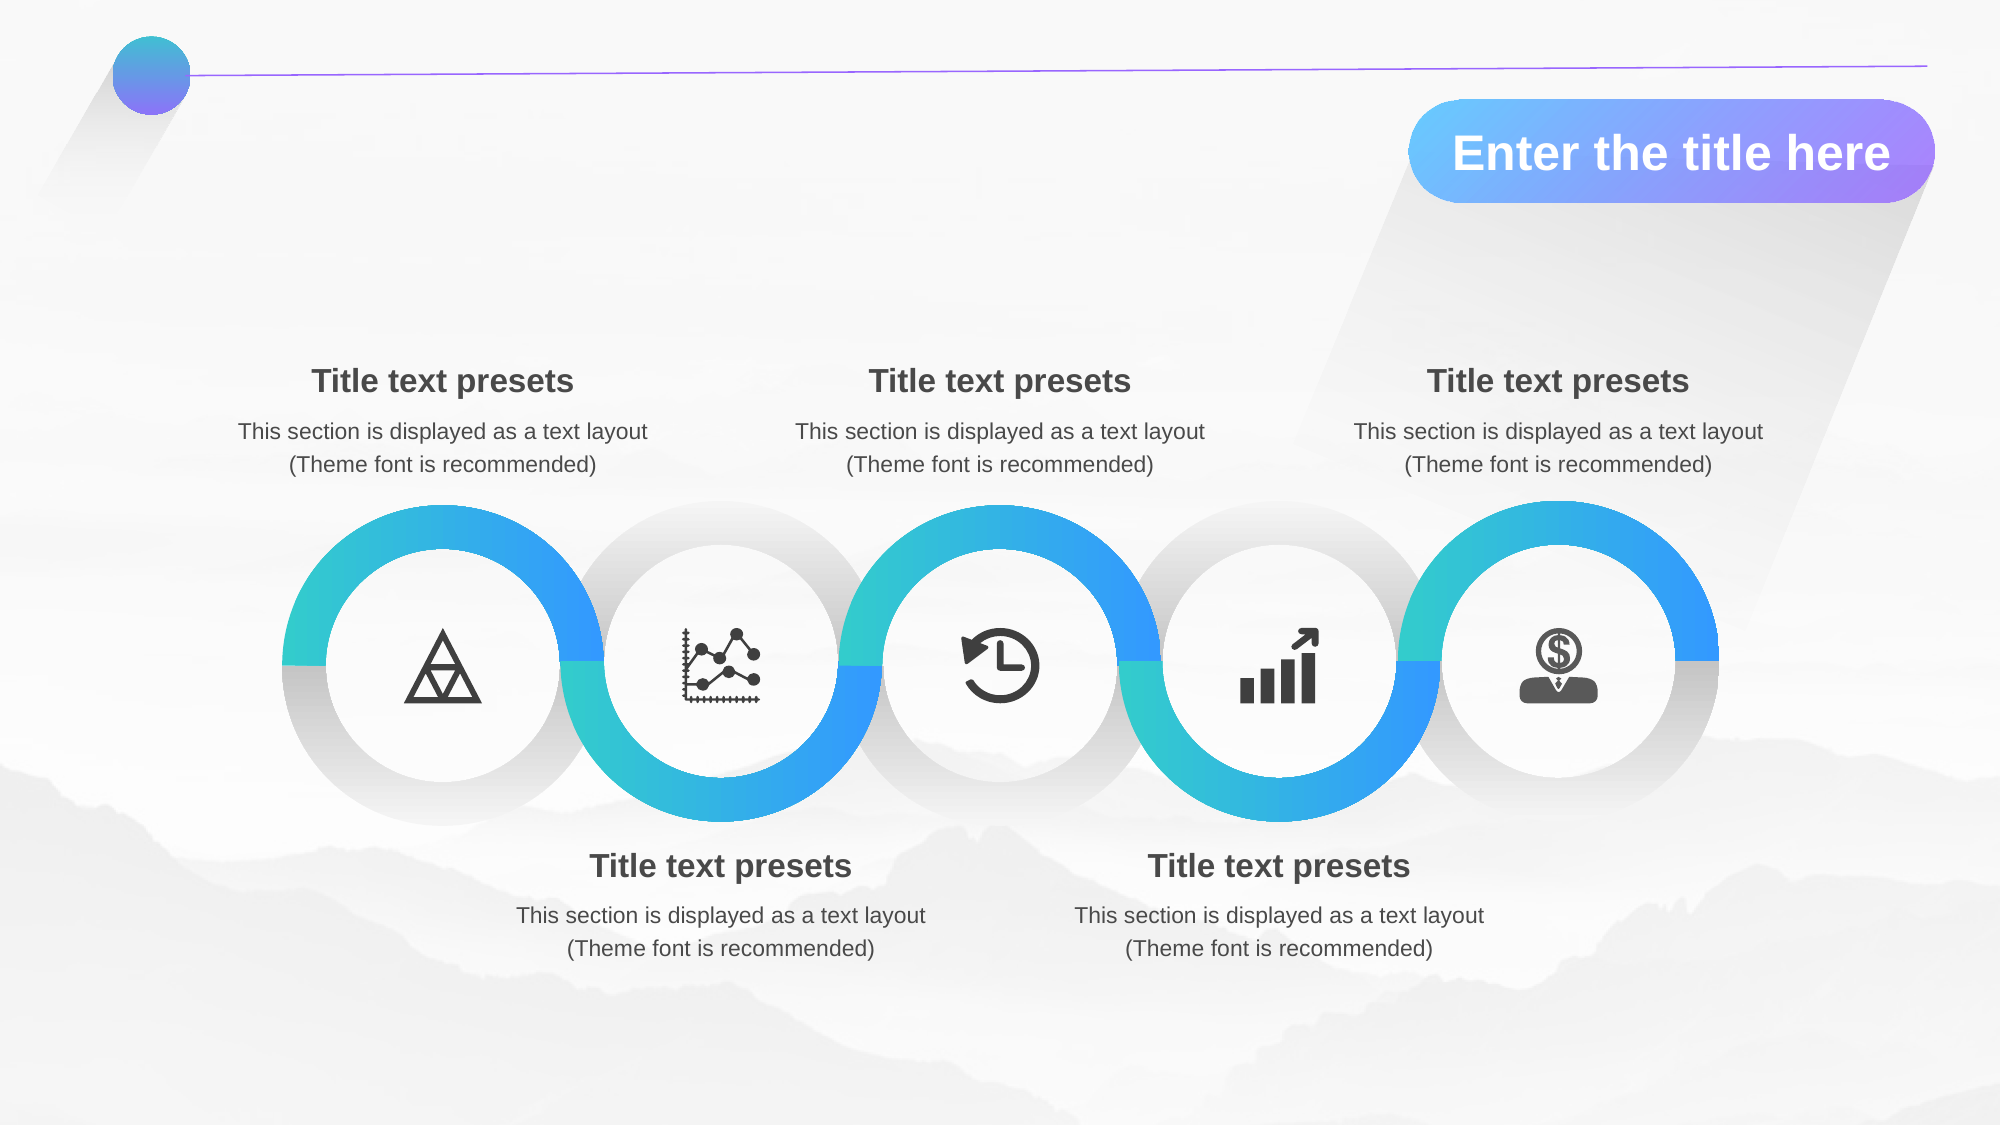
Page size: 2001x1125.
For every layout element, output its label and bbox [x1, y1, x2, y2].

text_box [231, 354, 1771, 968]
text_box [1369, 54, 1935, 557]
